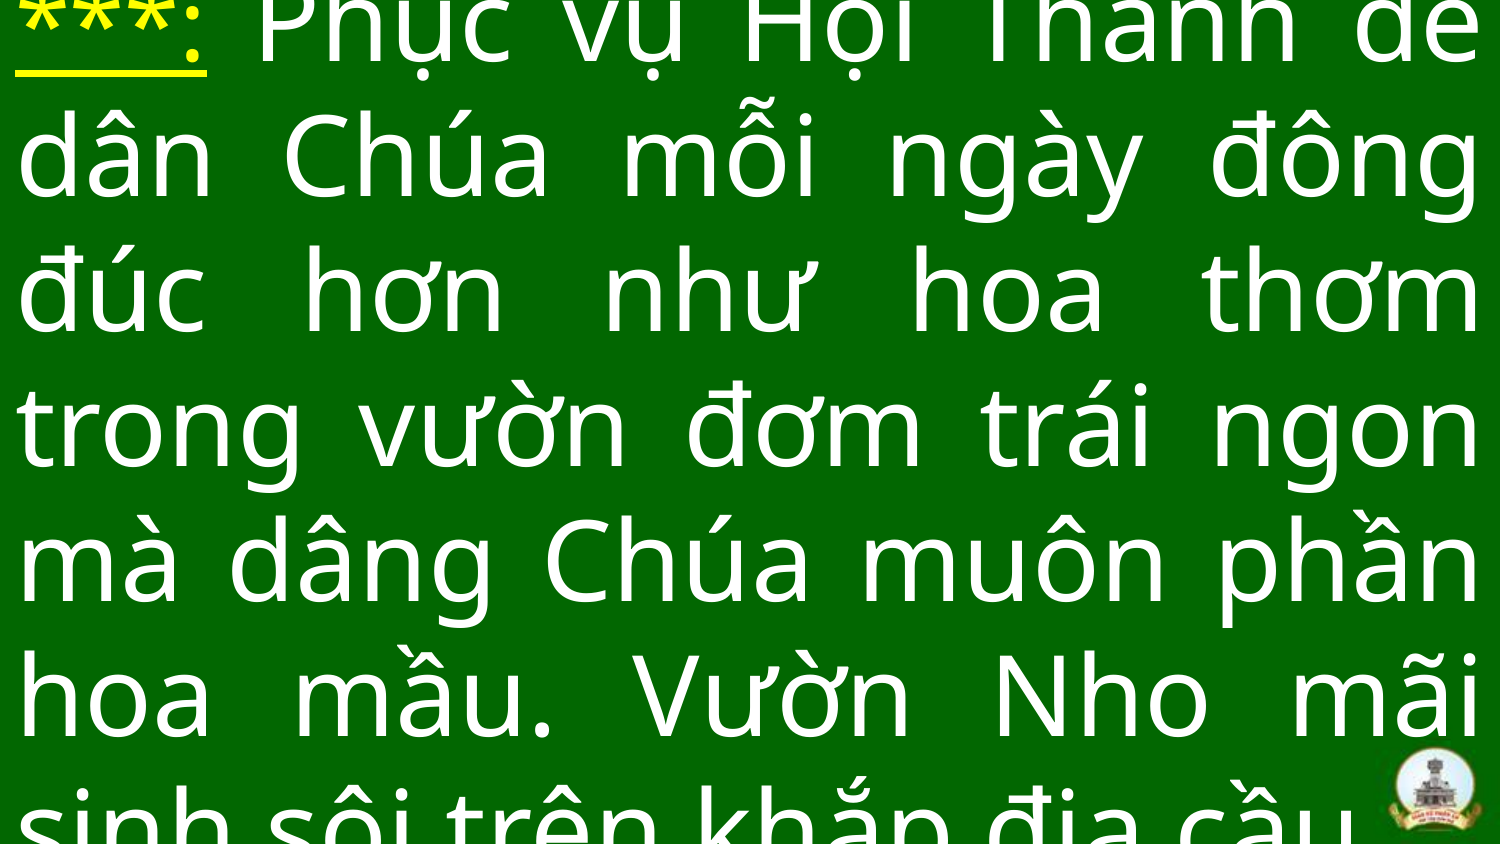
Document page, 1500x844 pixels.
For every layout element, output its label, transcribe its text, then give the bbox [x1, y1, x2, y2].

title ***: Phục vụ Hội Thánh để dân Chúa mỗi ngày đông đúc hơn như hoa thơm trong vườn đơm trái ngon mà dâng Chúa muôn phần hoa mầu. Vườn Nho mãi sinh sôi trên khắp địa cầu. [0, 0, 1500, 844]
